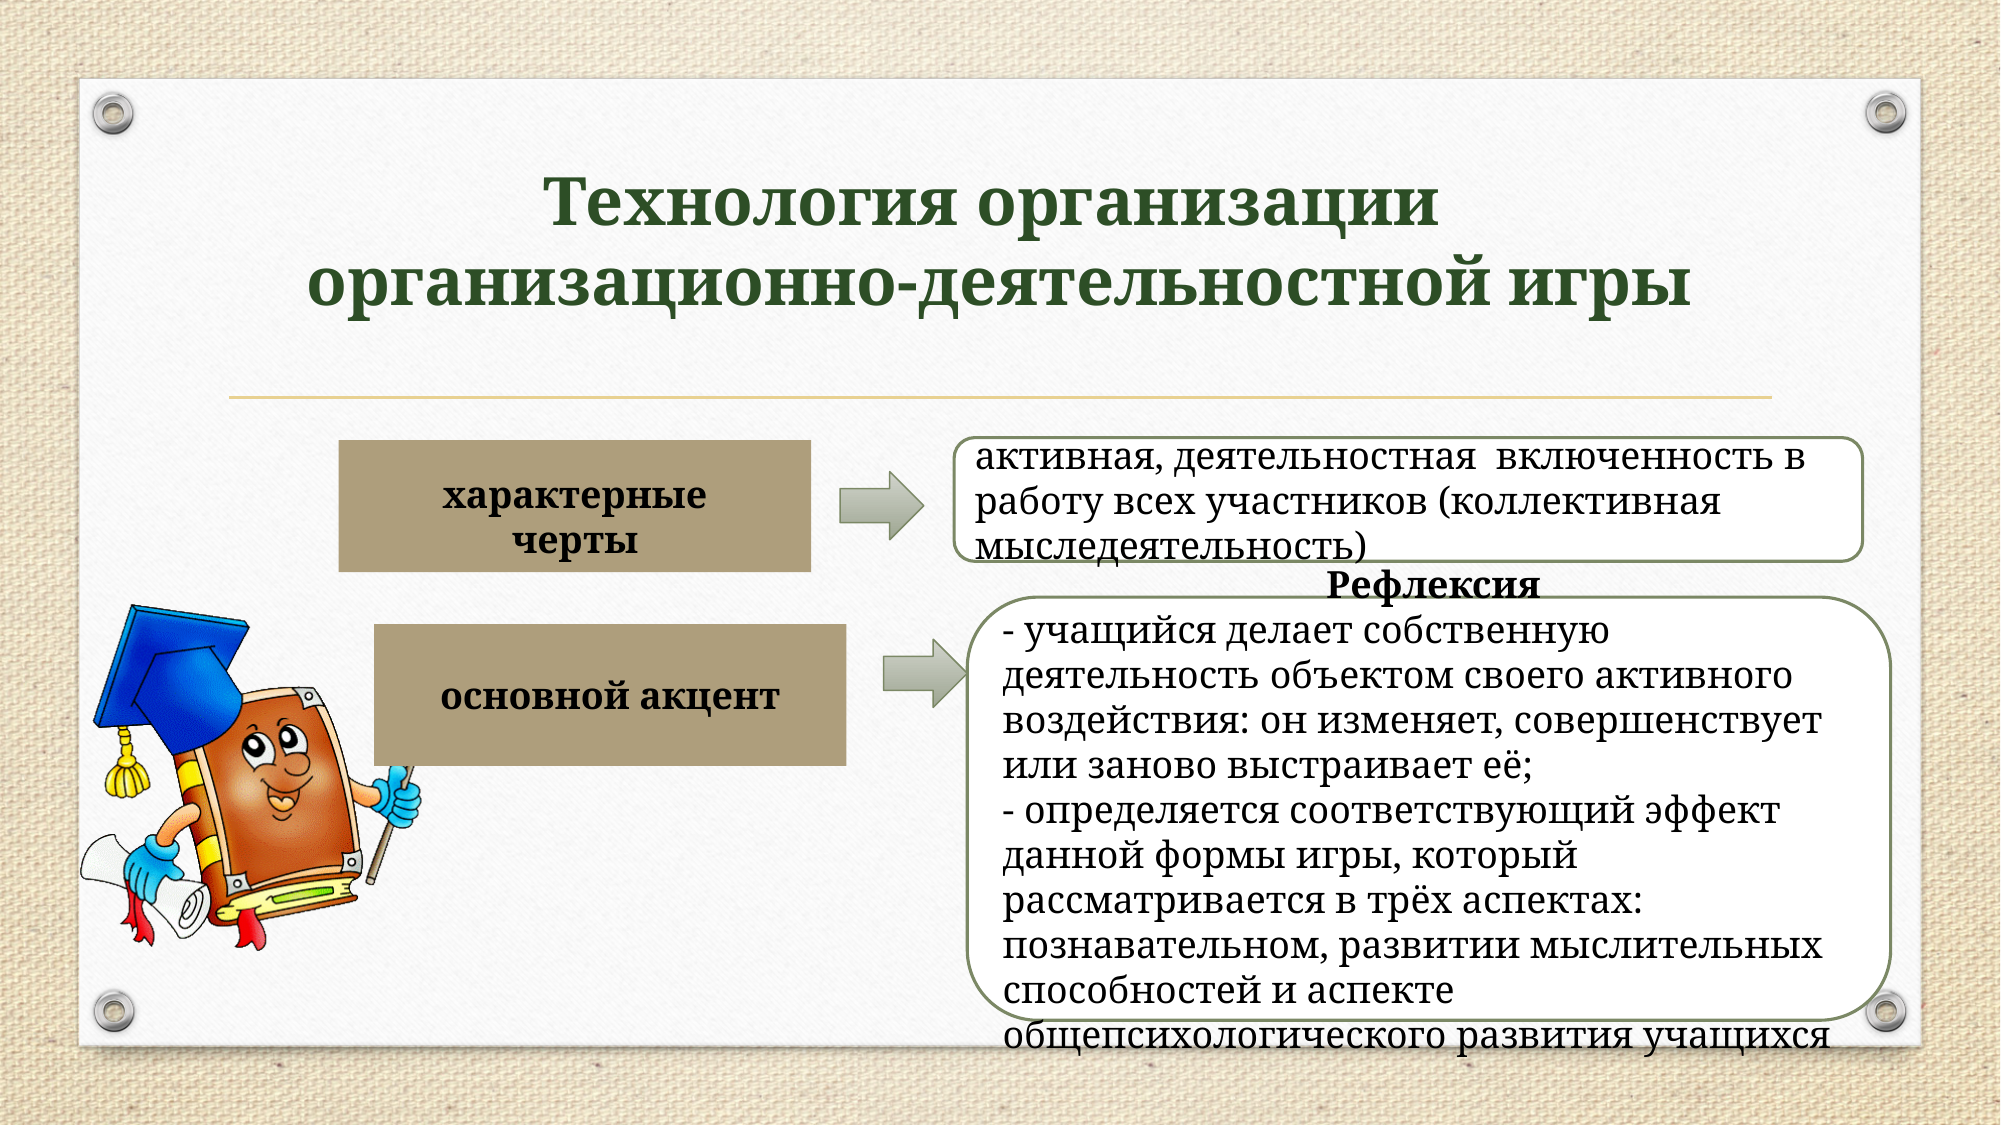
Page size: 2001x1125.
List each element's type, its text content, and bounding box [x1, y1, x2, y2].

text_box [338, 439, 812, 573]
picture [0, 0, 2001, 1125]
title Технология организации организационно-деятельностной игры [212, 106, 1788, 372]
text_box Рефлексия - учащийся делает собственную деятельность объектом своего активного воздействия: он изменяет, совершенствует или заново выстраивает её; - определяется соответствующий эффект данной формы игры, который рассматривается в трёх аспектах: познавательном, развитии мыслительных способностей и аспекте общепсихологического развития учащихся [965, 595, 1892, 1022]
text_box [373, 623, 847, 767]
text_box активная, деятельностная включенность в работу всех участников (коллективная мыследеятельность) [952, 436, 1864, 563]
text_box [882, 638, 968, 709]
text_box [839, 470, 925, 541]
